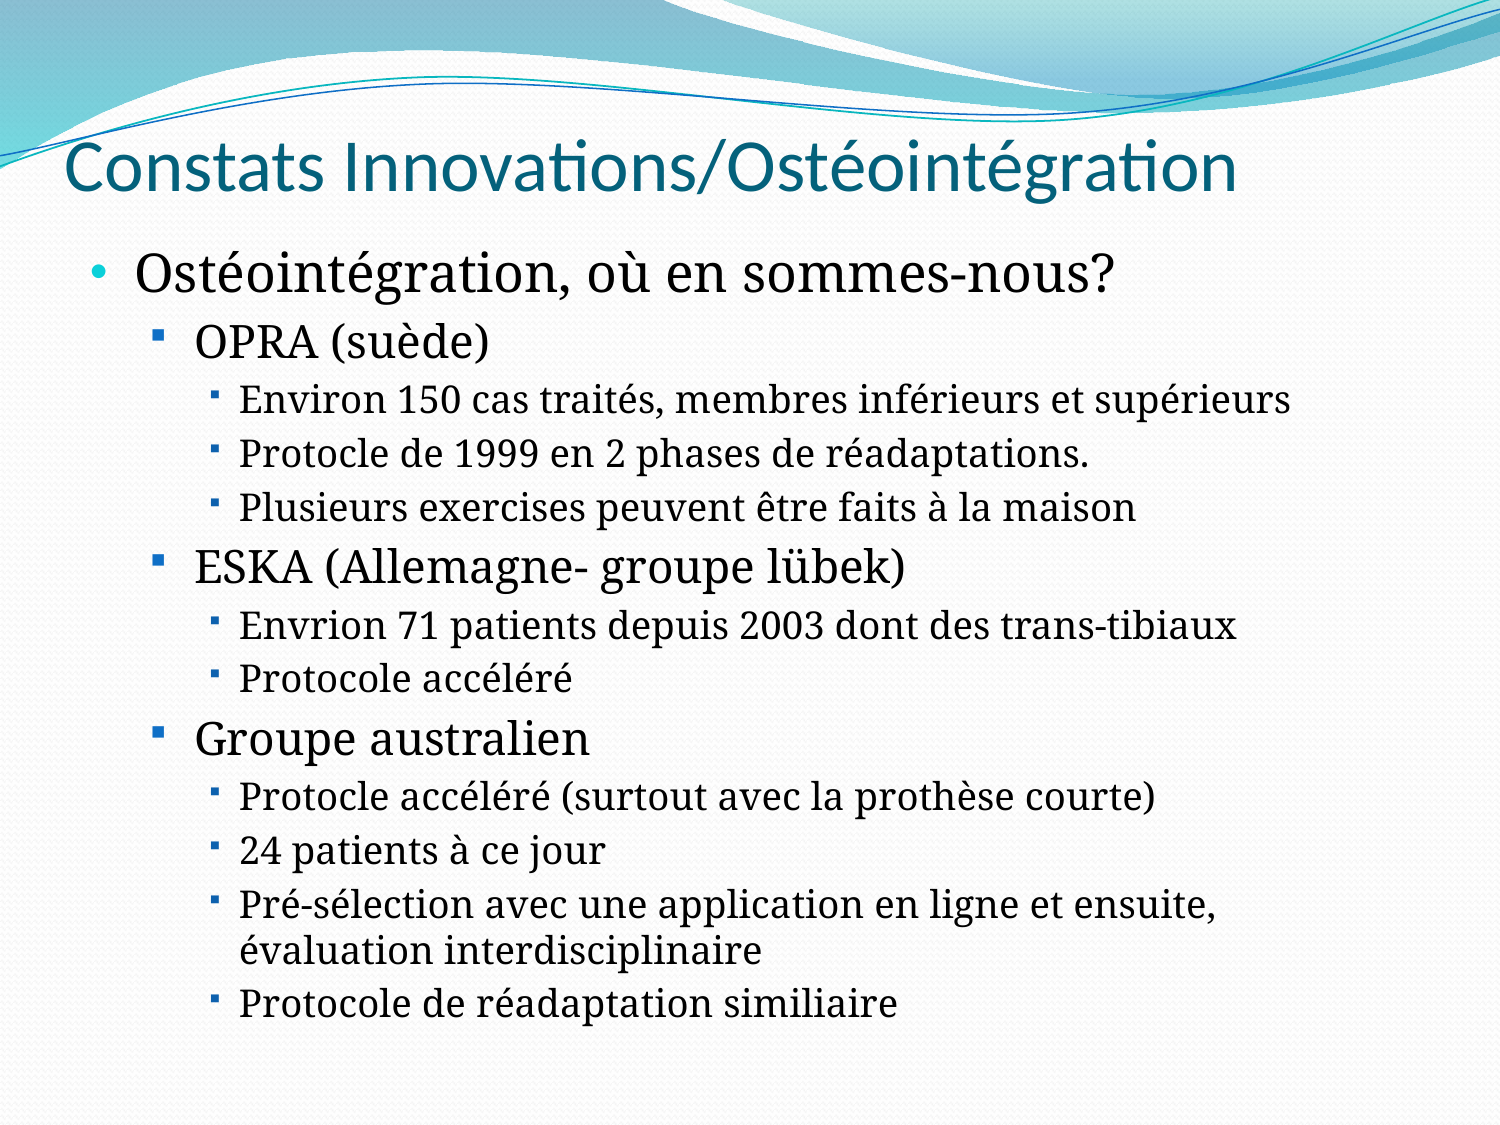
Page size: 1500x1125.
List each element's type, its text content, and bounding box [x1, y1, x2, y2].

list Ostéointégration, où en sommes-nous? OPRA (suède) Environ 150 cas traités, membres inférieurs et supérieurs Protocle de 1999 en 2 phases de réadaptations. Plusieurs exercises peuvent être faits à la maison ESKA (Allemagne- groupe lübek) Envrion 71 patients depuis 2003 dont des trans-tibiaux Protocole accéléré Groupe australien Protocle accéléré (surtout avec la prothèse courte) 24 patients à ce jour Pré-sélection avec une application en ligne et ensuite, évaluation interdisciplinaire Protocole de réadaptation similiaire [75, 231, 1425, 1035]
title Constats Innovations/Ostéointégration [64, 19, 1415, 207]
